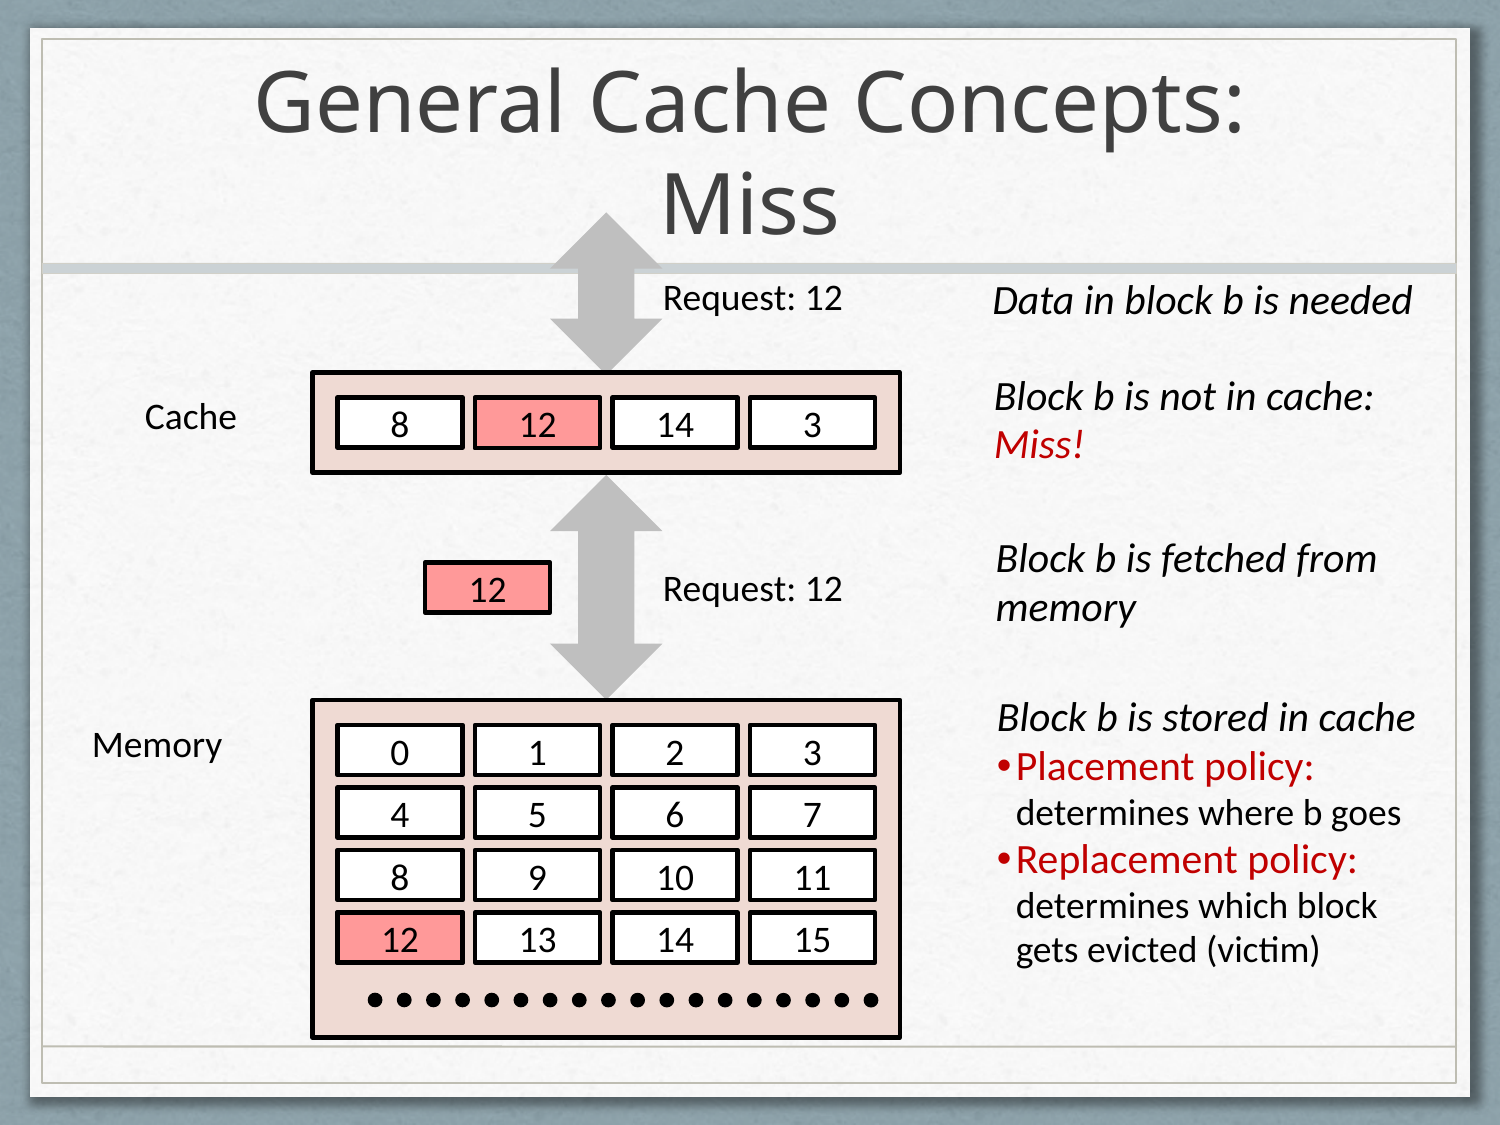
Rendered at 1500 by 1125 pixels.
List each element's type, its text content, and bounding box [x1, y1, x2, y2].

text_box 4 [337, 787, 463, 838]
text_box Request: 12 [647, 265, 858, 326]
text_box 3 [750, 397, 875, 448]
text_box 1 [474, 725, 600, 775]
text_box 13 [474, 912, 600, 963]
text_box 6 [612, 787, 738, 838]
text_box [312, 699, 900, 1038]
text_box Data in block b is needed [977, 267, 1429, 333]
text_box 10 [612, 849, 738, 900]
text_box 12 [425, 562, 550, 613]
text_box 15 [750, 912, 875, 963]
text_box 9 [474, 849, 600, 900]
text_box 11 [750, 849, 875, 900]
text_box Cache [130, 385, 253, 446]
text_box [549, 474, 663, 699]
text_box 8 [337, 397, 463, 448]
text_box [549, 260, 659, 372]
text_box Block b is not in cache: Miss! [978, 363, 1390, 477]
text_box 14 [612, 397, 738, 448]
picture [30, 28, 1470, 1097]
text_box 5 [474, 787, 600, 838]
text_box [312, 372, 900, 473]
title General Cache Concepts: Miss [147, 40, 1353, 260]
text_box Request: 12 [647, 556, 858, 617]
text_box Block b is fetched from memory [980, 525, 1393, 639]
text_box 12 [337, 912, 463, 963]
text_box 7 [750, 787, 875, 838]
text_box 12 [474, 397, 600, 448]
text_box Memory [76, 712, 238, 773]
text_box 2 [612, 725, 738, 775]
text_box 8 [337, 849, 463, 900]
text_box 14 [612, 912, 738, 963]
text_box Block b is stored in cache Placement policy: determines where b goes Replacement policy: determines which block gets evicted (victim) [982, 684, 1432, 979]
text_box 3 [750, 725, 875, 775]
text_box 0 [337, 725, 463, 775]
